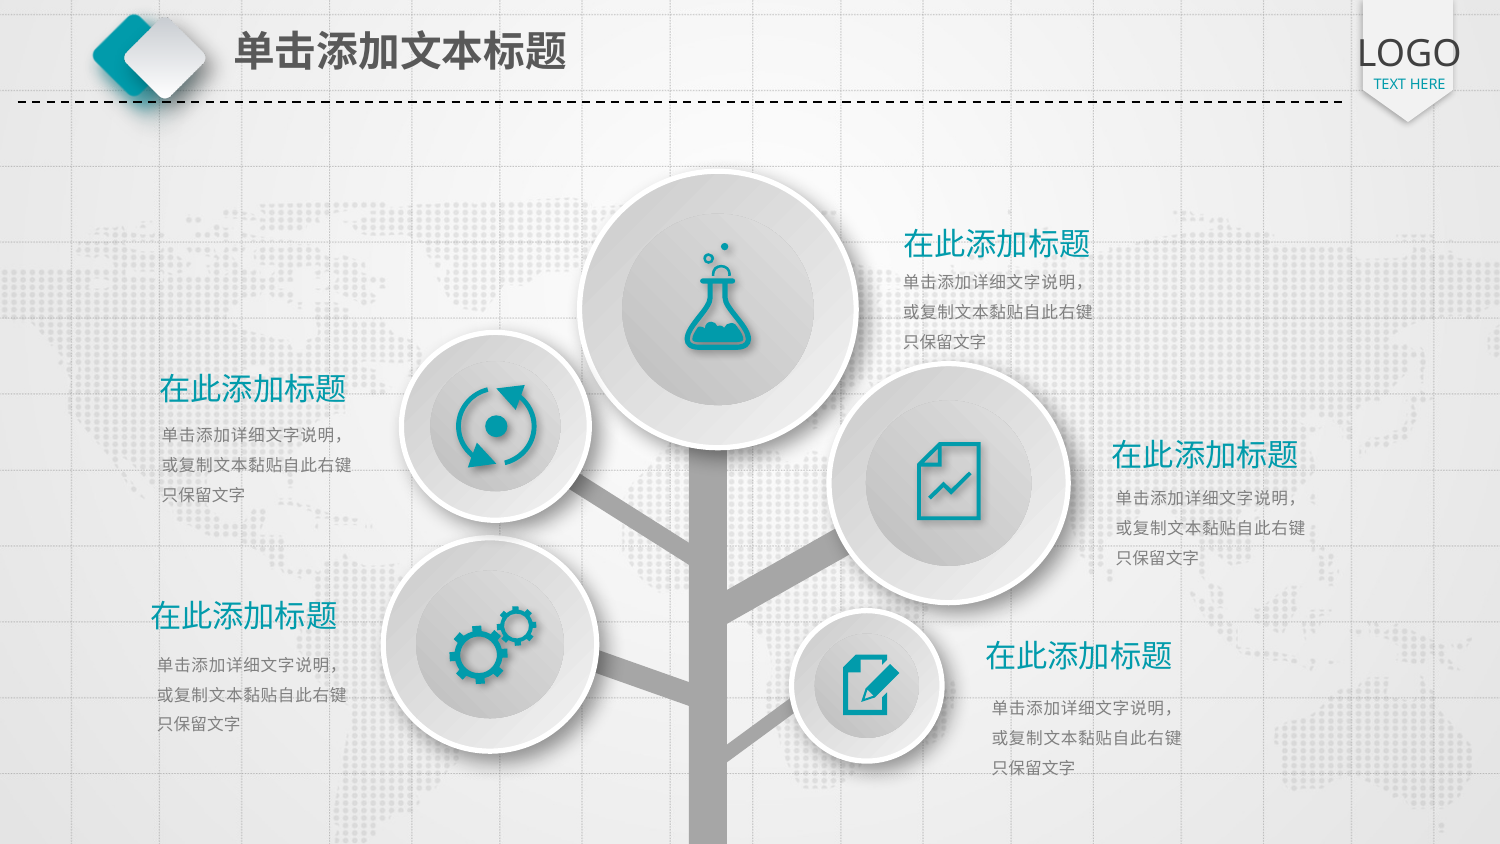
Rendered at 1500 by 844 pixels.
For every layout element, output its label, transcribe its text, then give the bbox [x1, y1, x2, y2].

text_box 在此添加标题 [1100, 429, 1331, 478]
text_box 单击添加详细文字说明，或复制文本黏贴自此右键只保留文字 [150, 408, 363, 510]
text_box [535, 455, 882, 844]
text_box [382, 537, 597, 752]
text_box 在此添加标题 [973, 630, 1205, 680]
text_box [401, 332, 590, 521]
text_box 单击添加详细文字说明，或复制文本黏贴自此右键只保留文字 [1104, 472, 1317, 574]
text_box 单击添加详细文字说明，或复制文本黏贴自此右键只保留文字 [980, 682, 1193, 784]
text_box 单击添加文本标题 [221, 19, 579, 81]
text_box 在此添加标题 [891, 218, 1123, 268]
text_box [579, 170, 857, 448]
text_box 在此添加标题 [148, 363, 379, 413]
text_box 在此添加标题 [138, 590, 369, 640]
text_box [828, 363, 1069, 603]
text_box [791, 610, 943, 762]
text_box 单击添加详细文字说明，或复制文本黏贴自此右键只保留文字 [145, 638, 359, 740]
text_box 单击添加详细文字说明，或复制文本黏贴自此右键只保留文字 [891, 256, 1105, 358]
picture [0, 0, 1500, 844]
